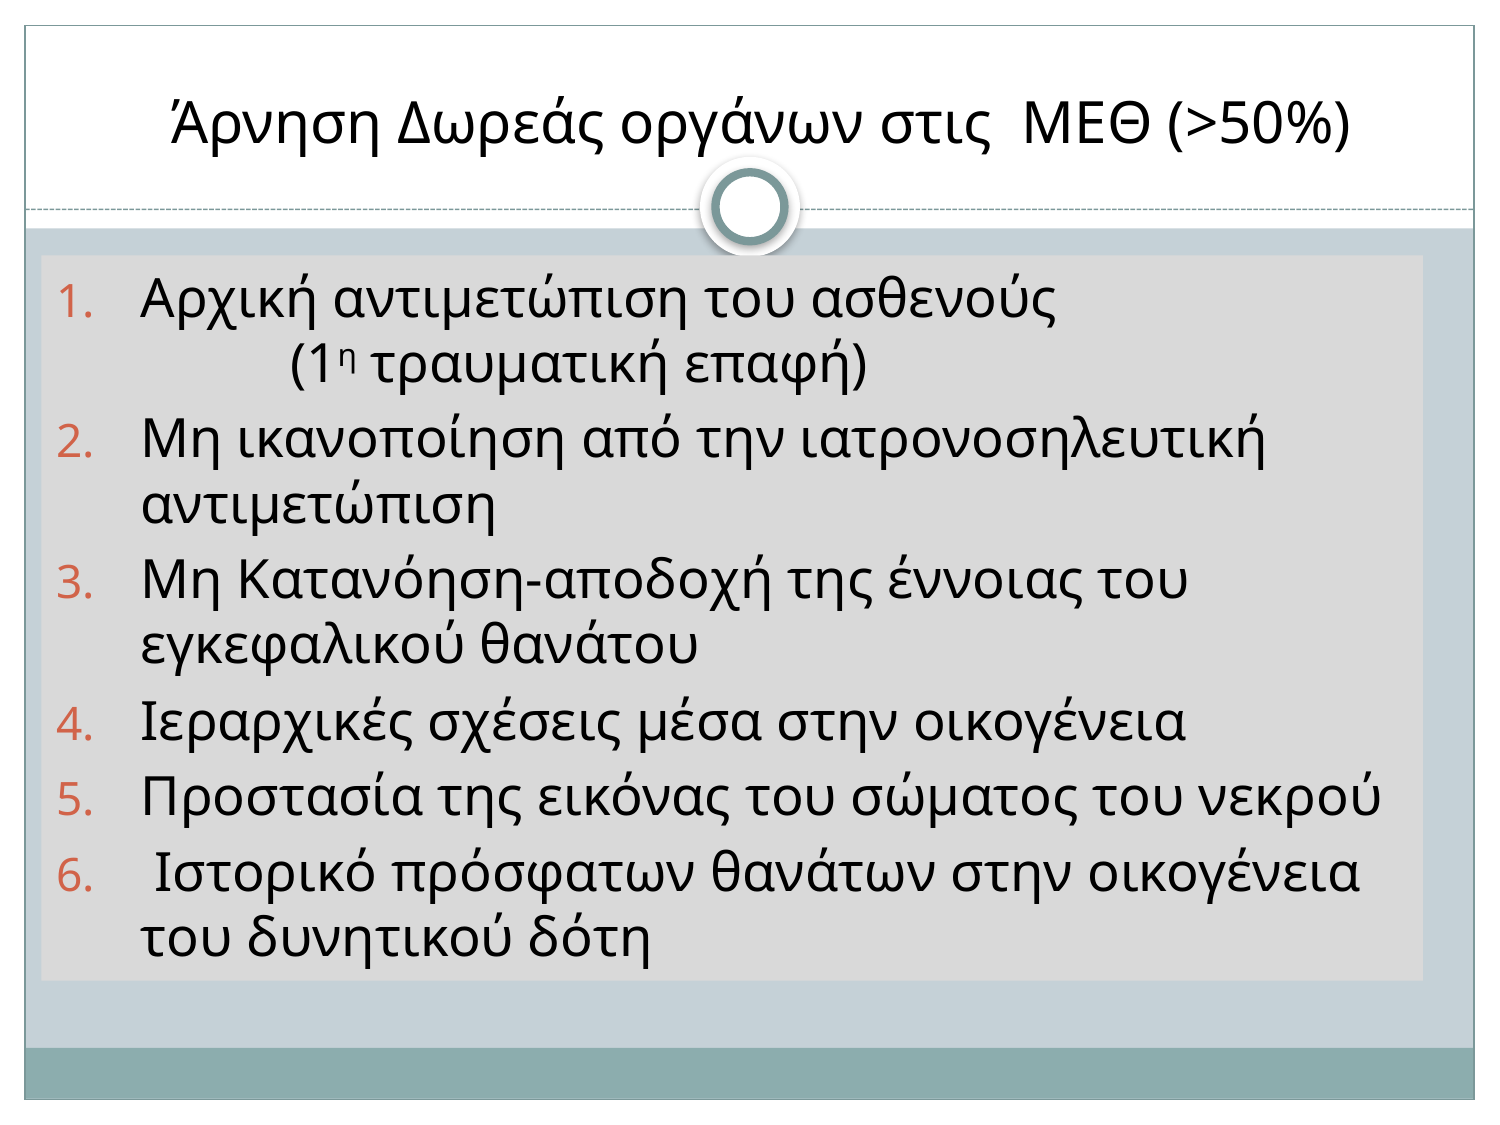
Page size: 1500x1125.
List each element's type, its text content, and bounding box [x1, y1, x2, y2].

title Άρνηση Δωρεάς οργάνων στις ΜΕΘ (>50%) [100, 19, 1438, 163]
list Αρχική αντιμετώπιση του ασθενούς (1η τραυματική επαφή) Μη ικανοποίηση από την ιατρονοσηλευτική αντιμετώπιση Μη Κατανόηση-αποδοχή της έννοιας του εγκεφαλικού θανάτου Ιεραρχικές σχέσεις μέσα στην οικογένεια Προστασία της εικόνας του σώματος του νεκρού Ιστορικό πρόσφατων θανάτων στην οικογένεια του δυνητικού δότη [41, 255, 1423, 981]
